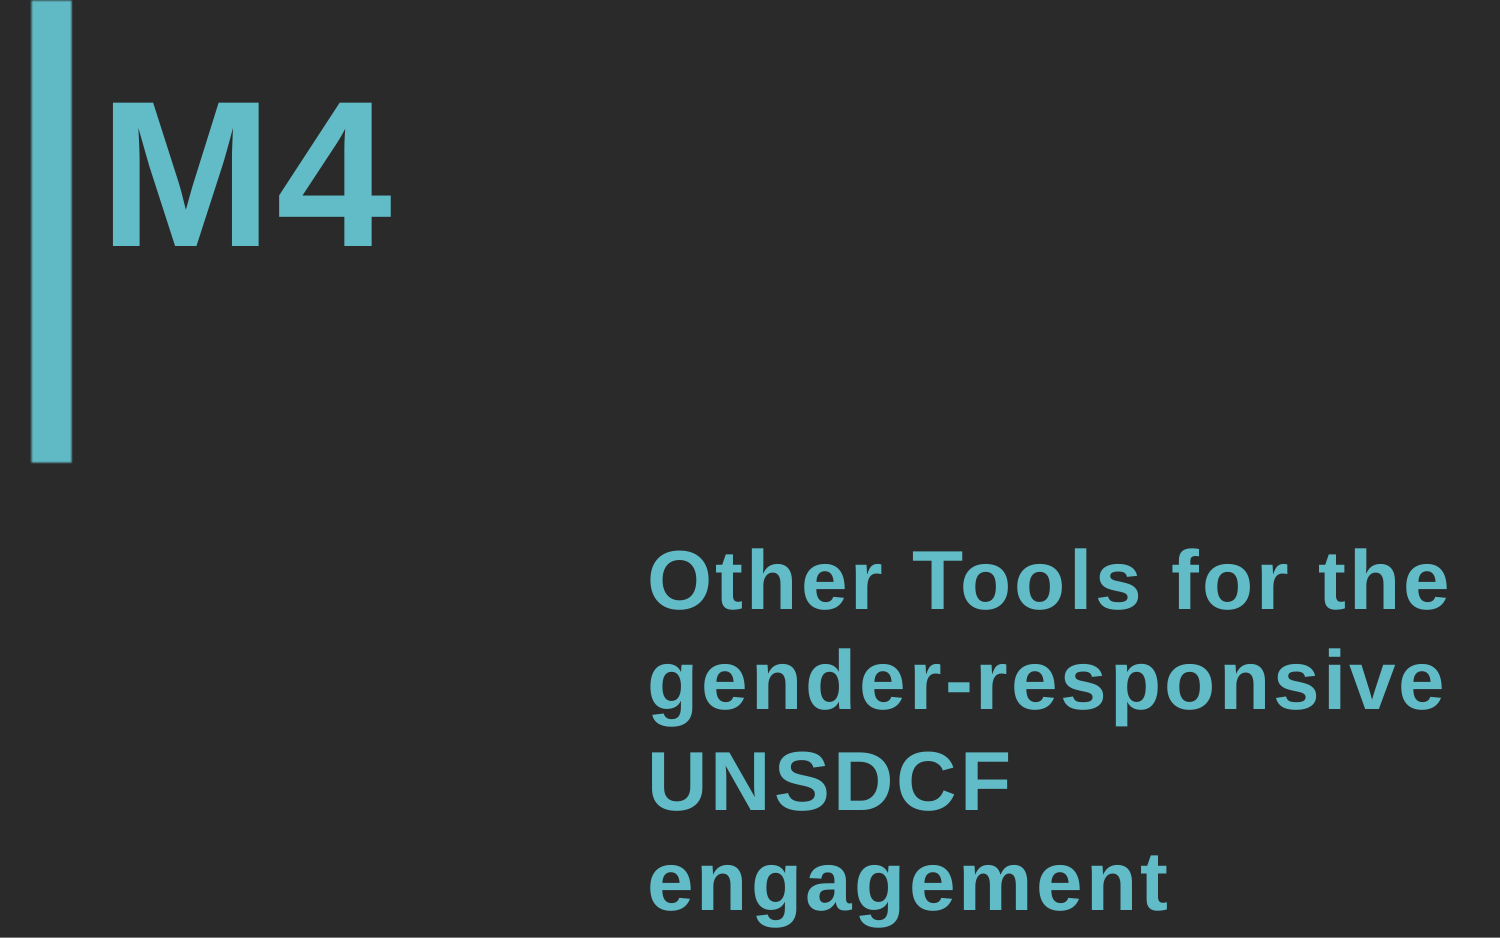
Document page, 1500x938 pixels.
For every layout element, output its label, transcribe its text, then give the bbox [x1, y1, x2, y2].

text_box Other Tools for the gender-responsive UNSDCF engagement [632, 518, 1500, 938]
text_box M4 [85, 30, 408, 295]
